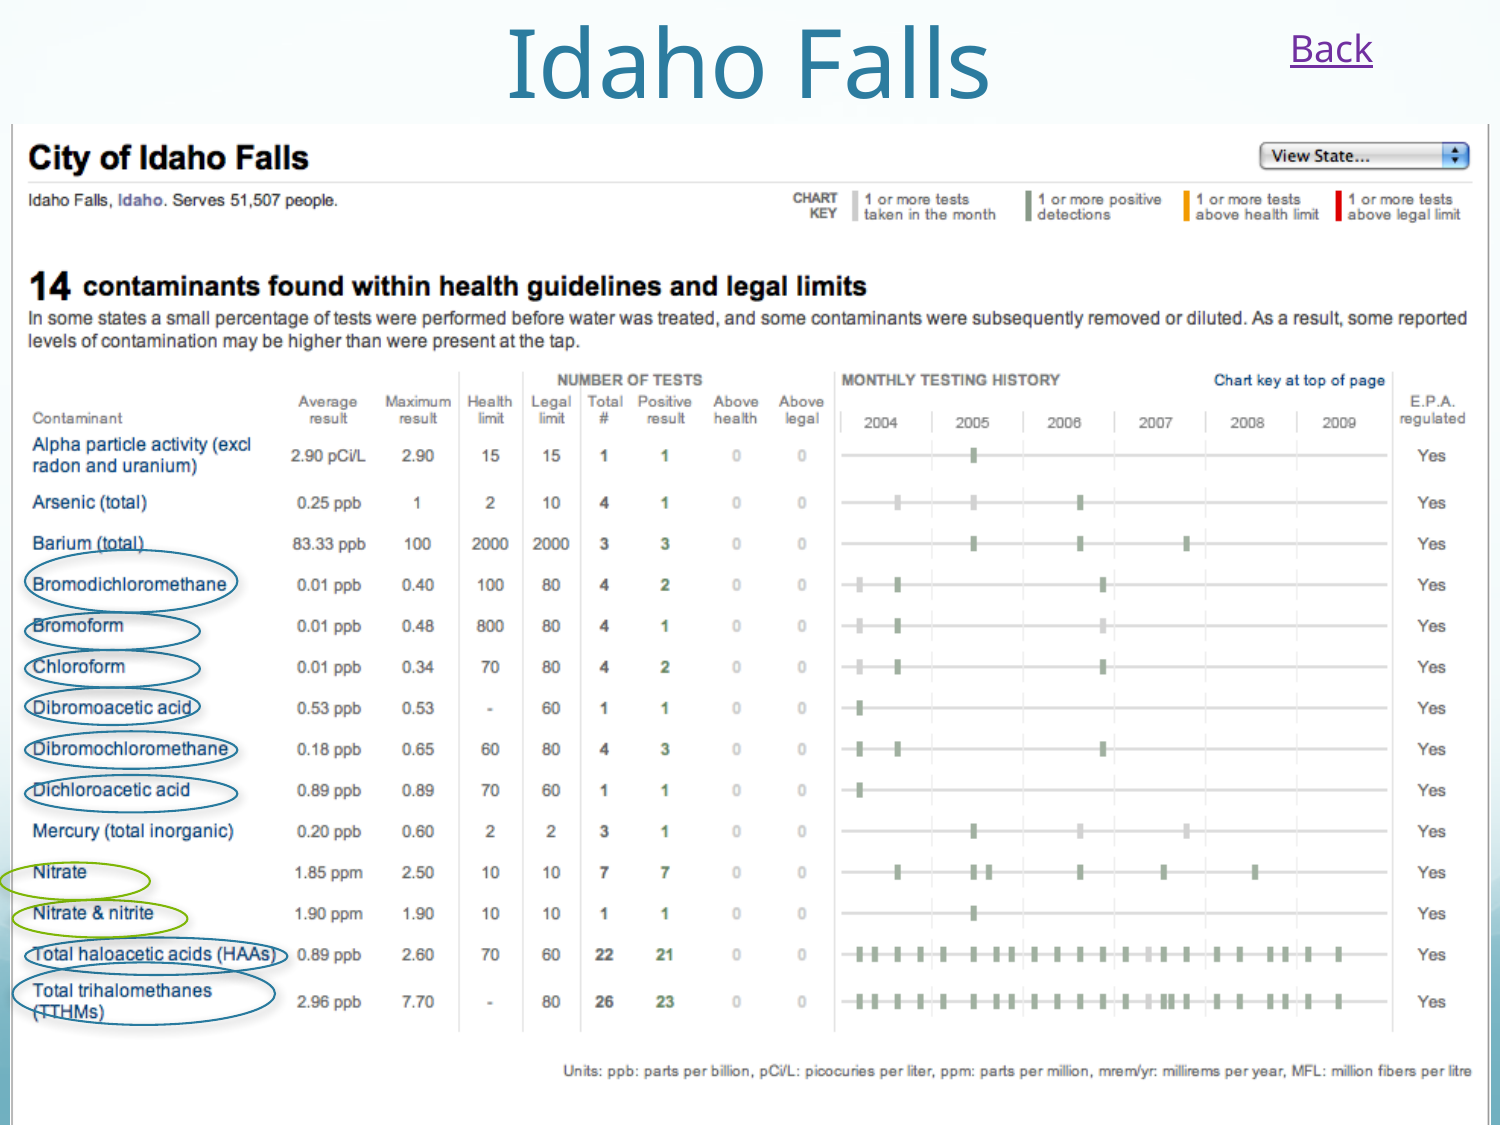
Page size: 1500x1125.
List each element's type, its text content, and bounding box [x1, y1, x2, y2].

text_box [11, 549, 289, 1026]
text_box Back [1274, 17, 1438, 84]
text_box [0, 861, 188, 938]
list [0, 124, 1500, 1125]
title Idaho Falls [90, 17, 1410, 120]
